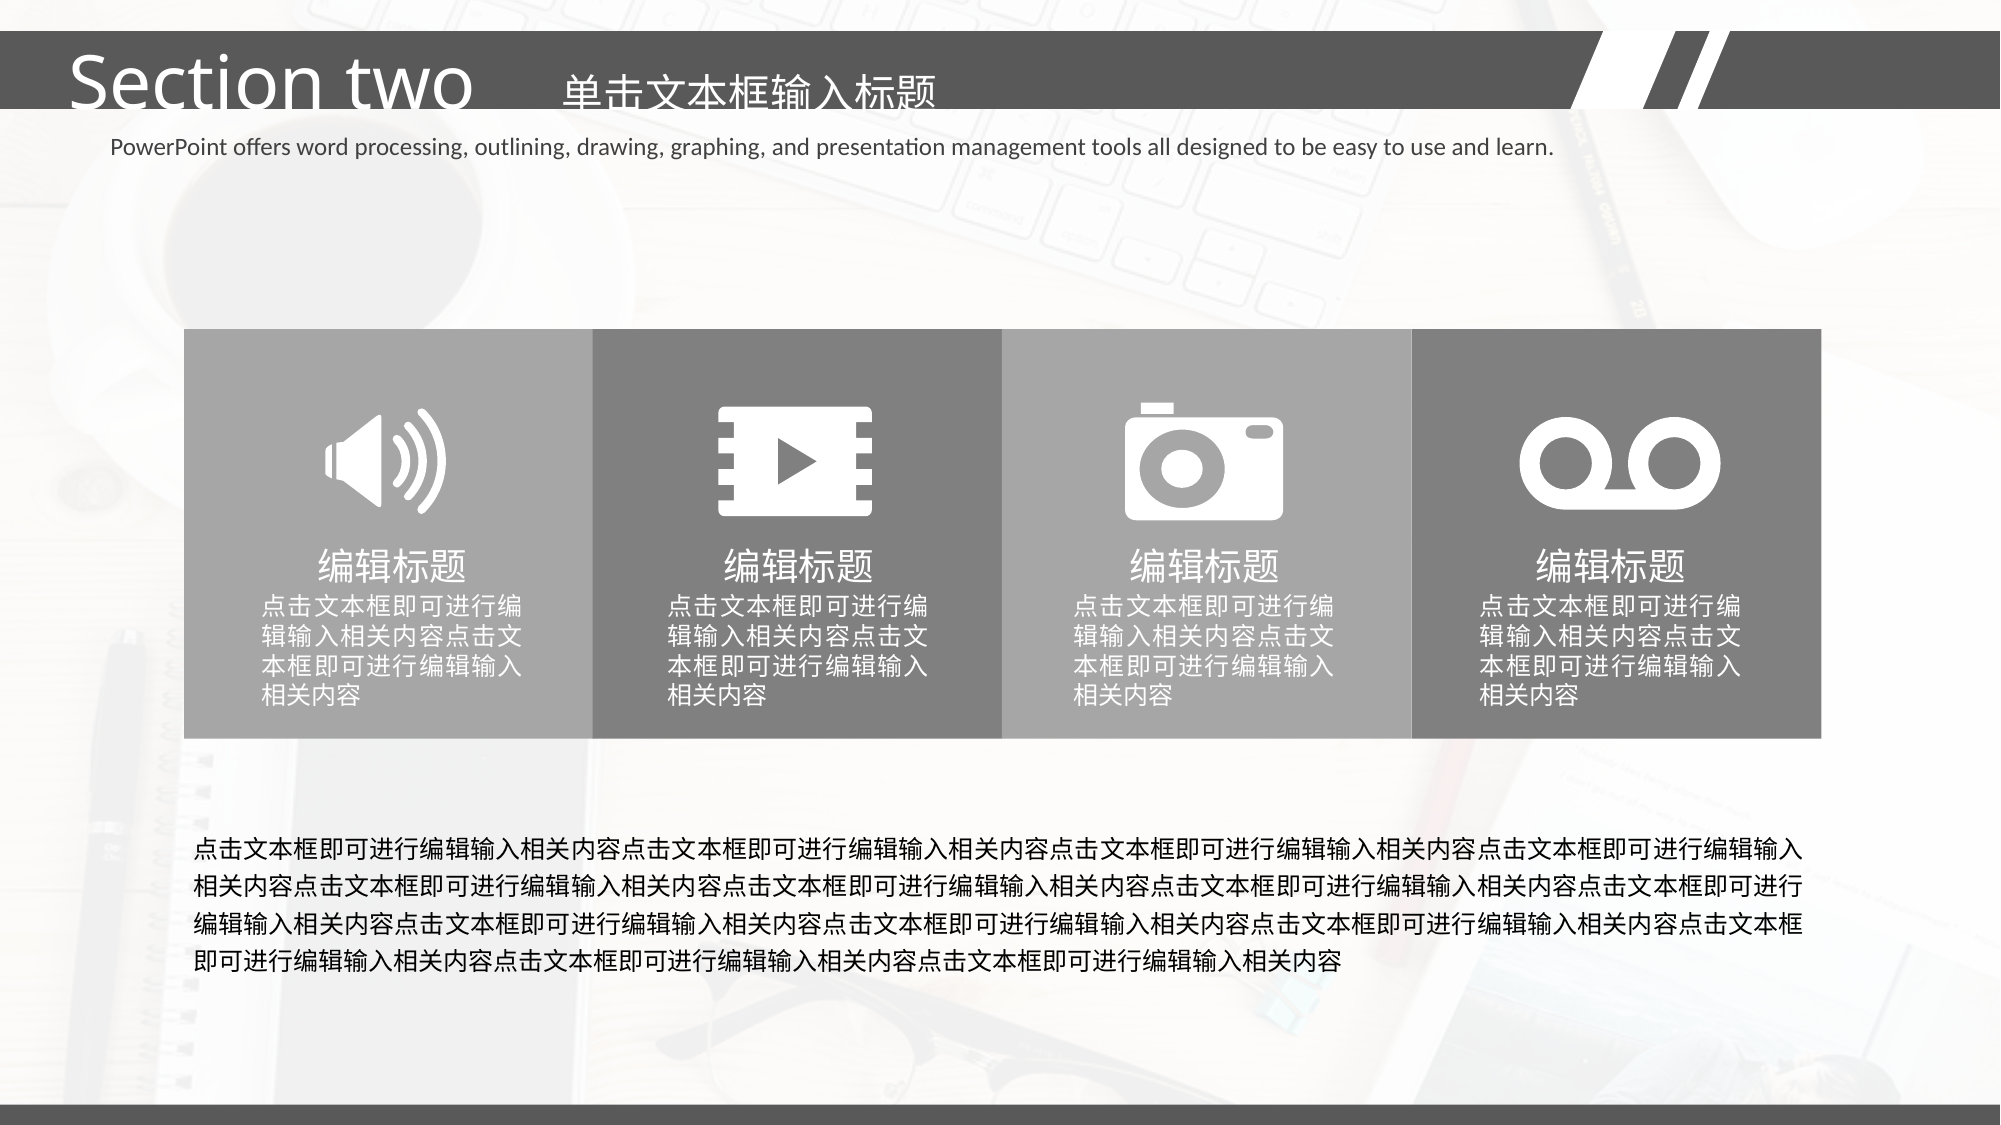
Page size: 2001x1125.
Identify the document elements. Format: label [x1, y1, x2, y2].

picture [0, 0, 2000, 1125]
text_box [184, 329, 1822, 739]
